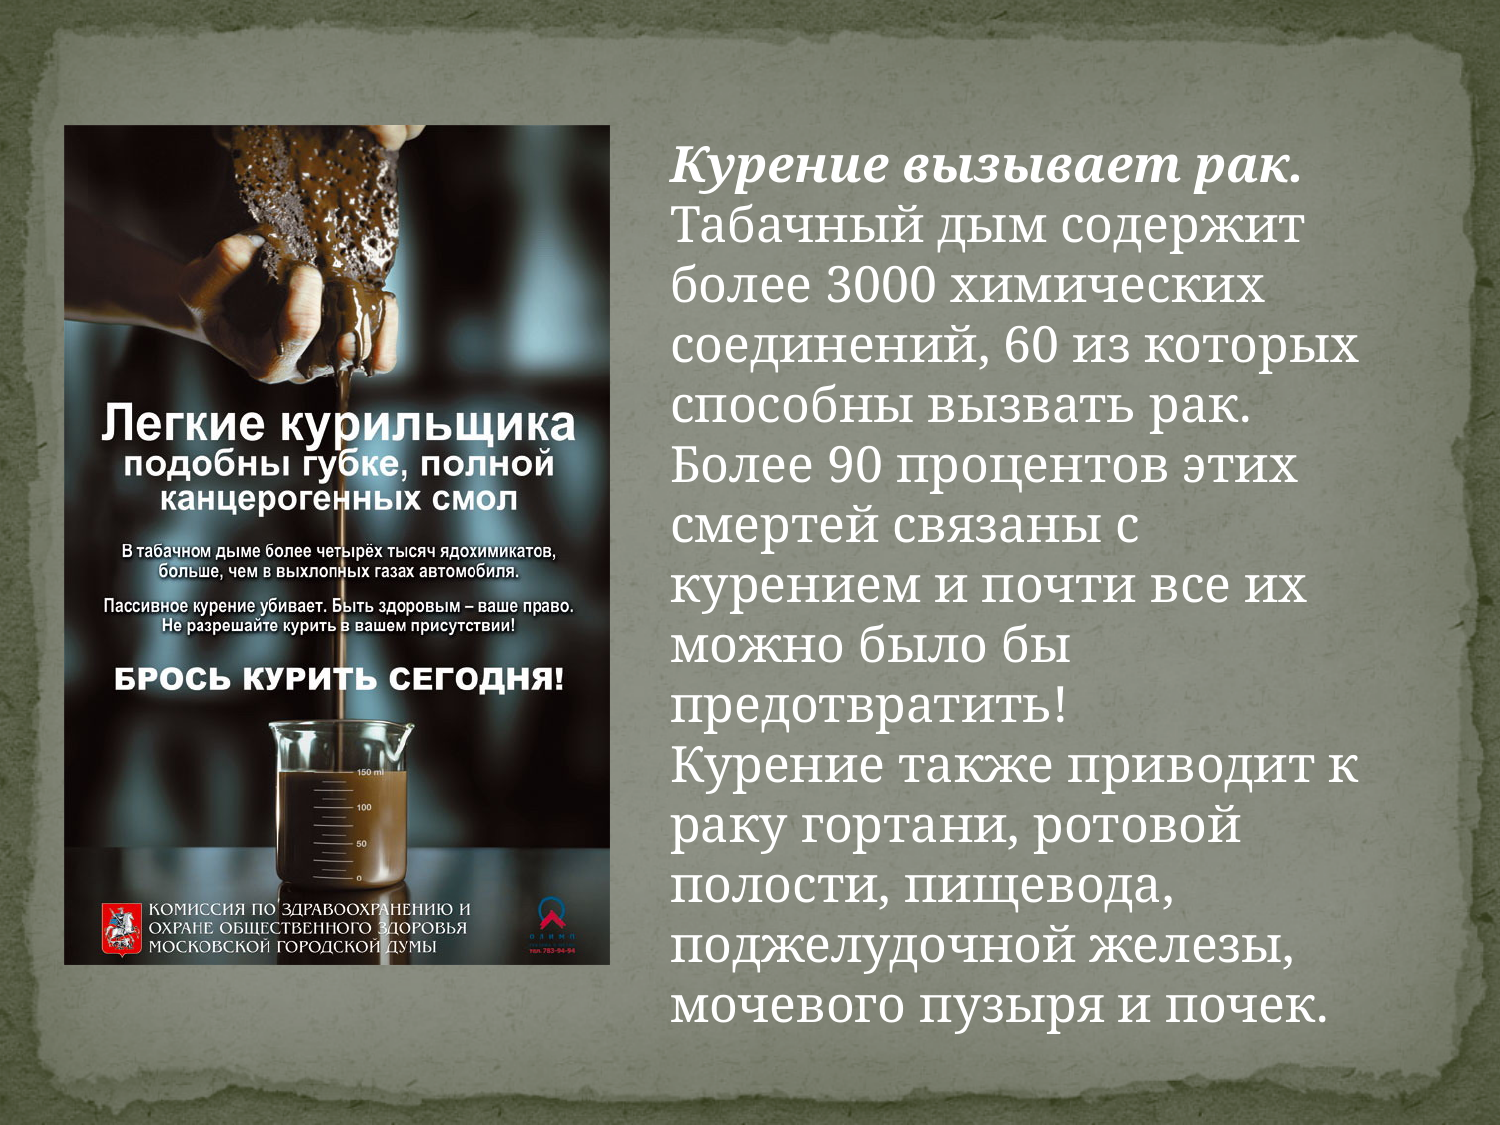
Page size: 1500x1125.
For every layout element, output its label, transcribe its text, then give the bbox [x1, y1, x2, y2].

text_box Курение вызывает рак. Табачный дым содержит более 3000 химических соединений, 60 из которых способны вызвать рак. Более 90 процентов этих смертей связаны с курением и почти все их можно было бы предотвратить! Курение также приводит к раку гортани, ротовой полости, пищевода, поджелудочной железы, мочевого пузыря и почек. [655, 125, 1406, 1041]
picture [64, 125, 611, 965]
